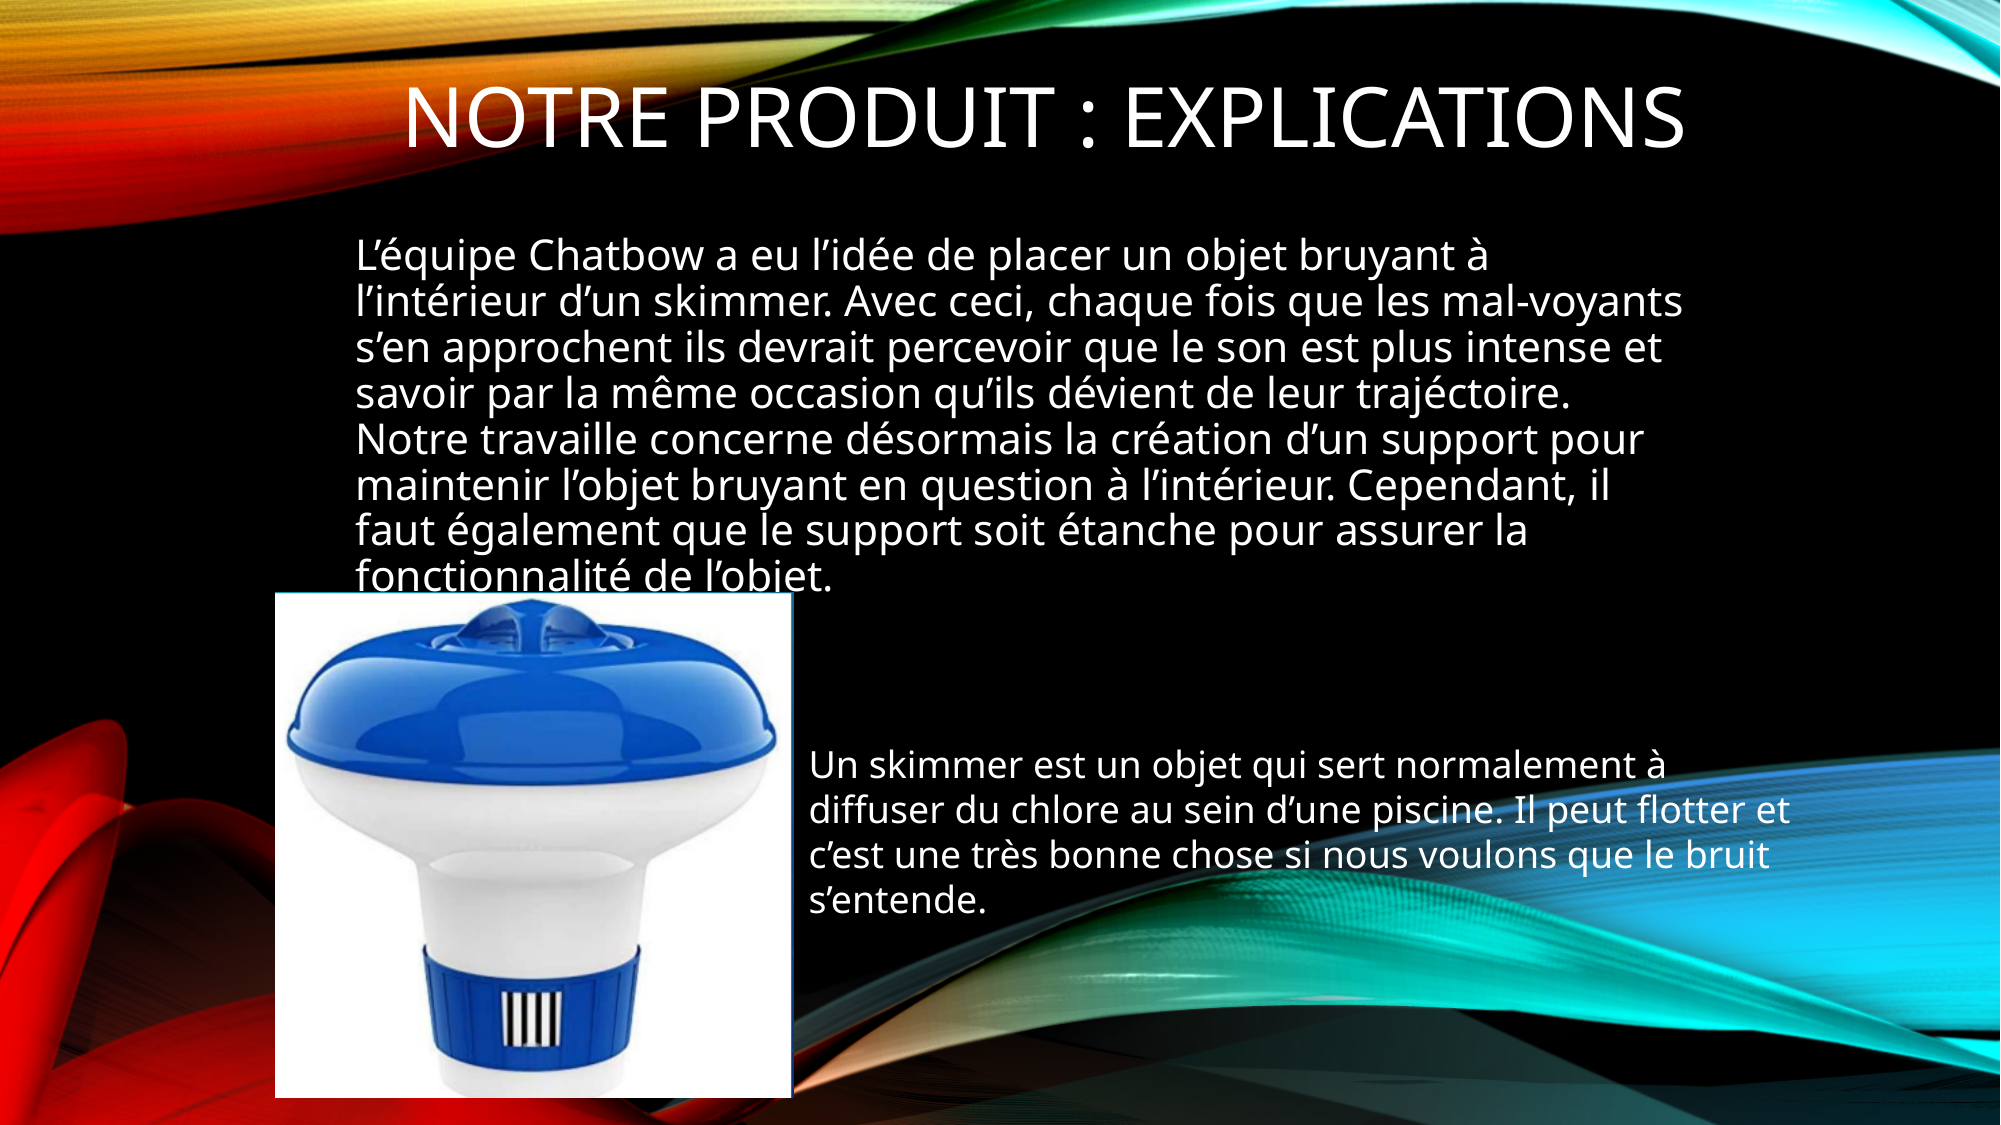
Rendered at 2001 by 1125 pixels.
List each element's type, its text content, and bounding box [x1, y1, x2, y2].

title Notre produit : Explications [275, 14, 1725, 227]
picture [0, 591, 2000, 1125]
picture [0, 0, 2000, 237]
list L’équipe Chatbow a eu l’idée de placer un objet bruyant à l’intérieur d’un skimmer. Avec ceci, chaque fois que les mal-voyants s’en approchent ils devrait percevoir que le son est plus intense et savoir par la même occasion qu’ils dévient de leur trajéctoire. Notre travaille concerne désormais la création d’un support pour maintenir l’objet bruyant en question à l’intérieur. Cependant, il faut également que le support soit étanche pour assurer la fonctionnalité de l’objet. [303, 226, 1702, 612]
text_box Un skimmer est un objet qui sert normalement à diffuser du chlore au sein d’une piscine. Il peut flotter et c’est une très bonne chose si nous voulons que le bruit s’entende. [795, 733, 1822, 929]
